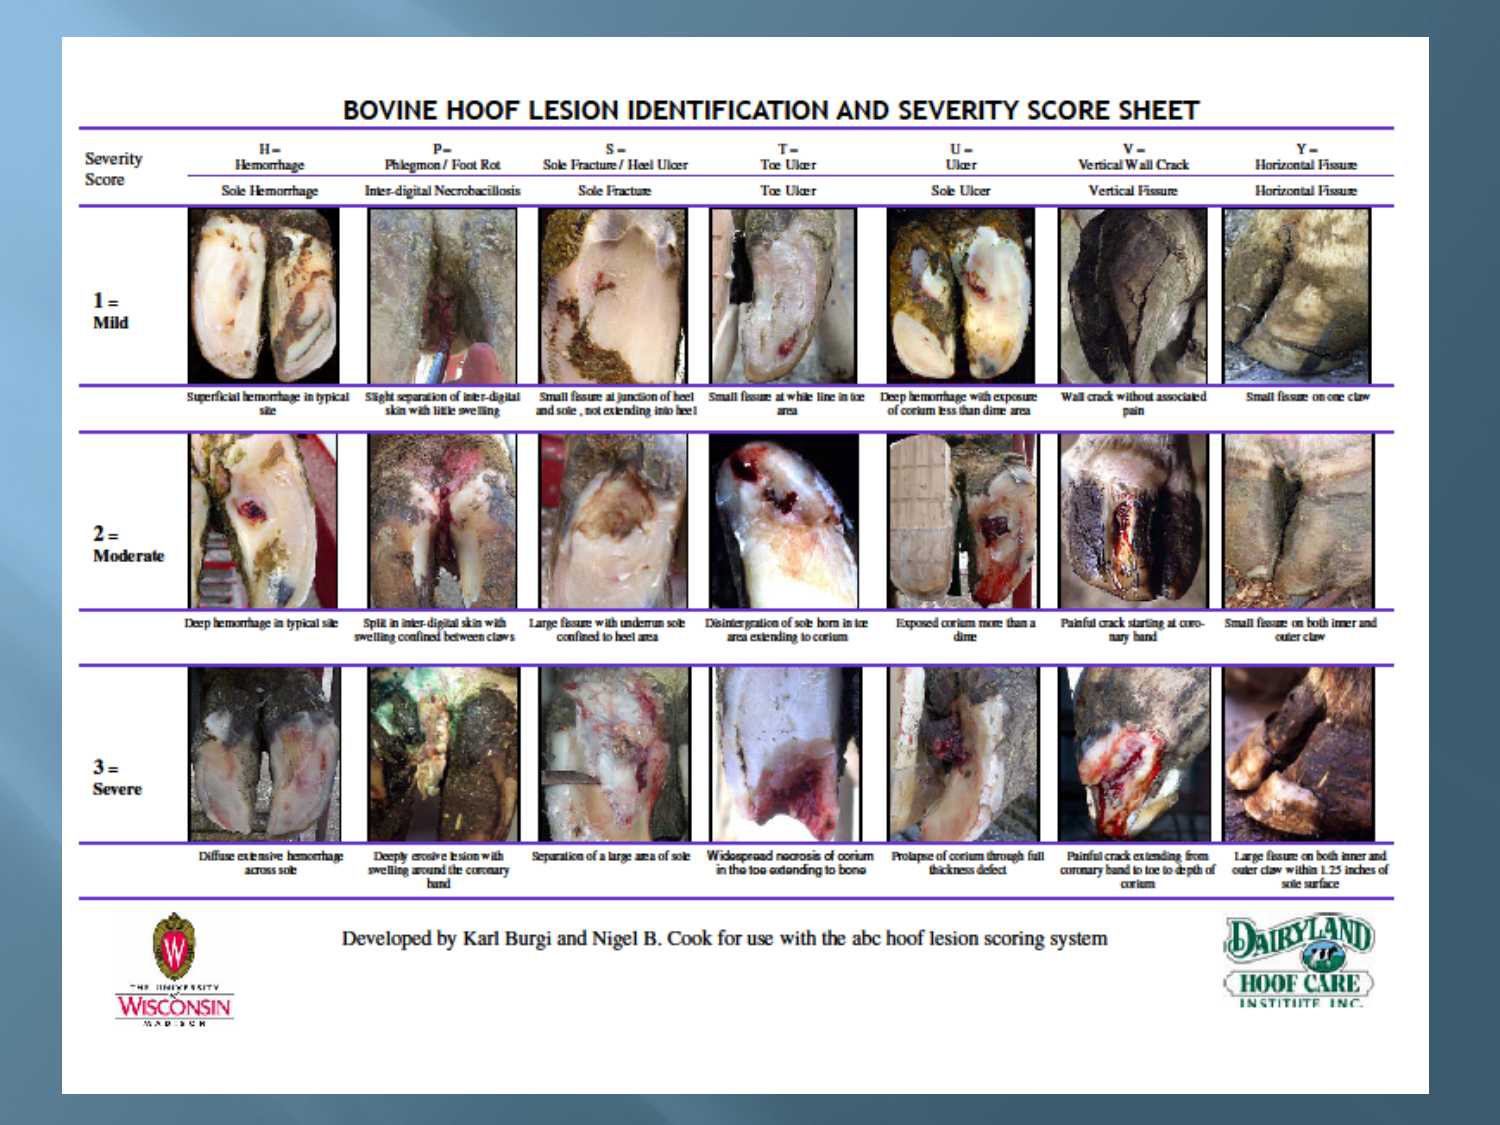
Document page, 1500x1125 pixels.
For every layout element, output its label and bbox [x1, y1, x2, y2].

list [62, 37, 1429, 1094]
